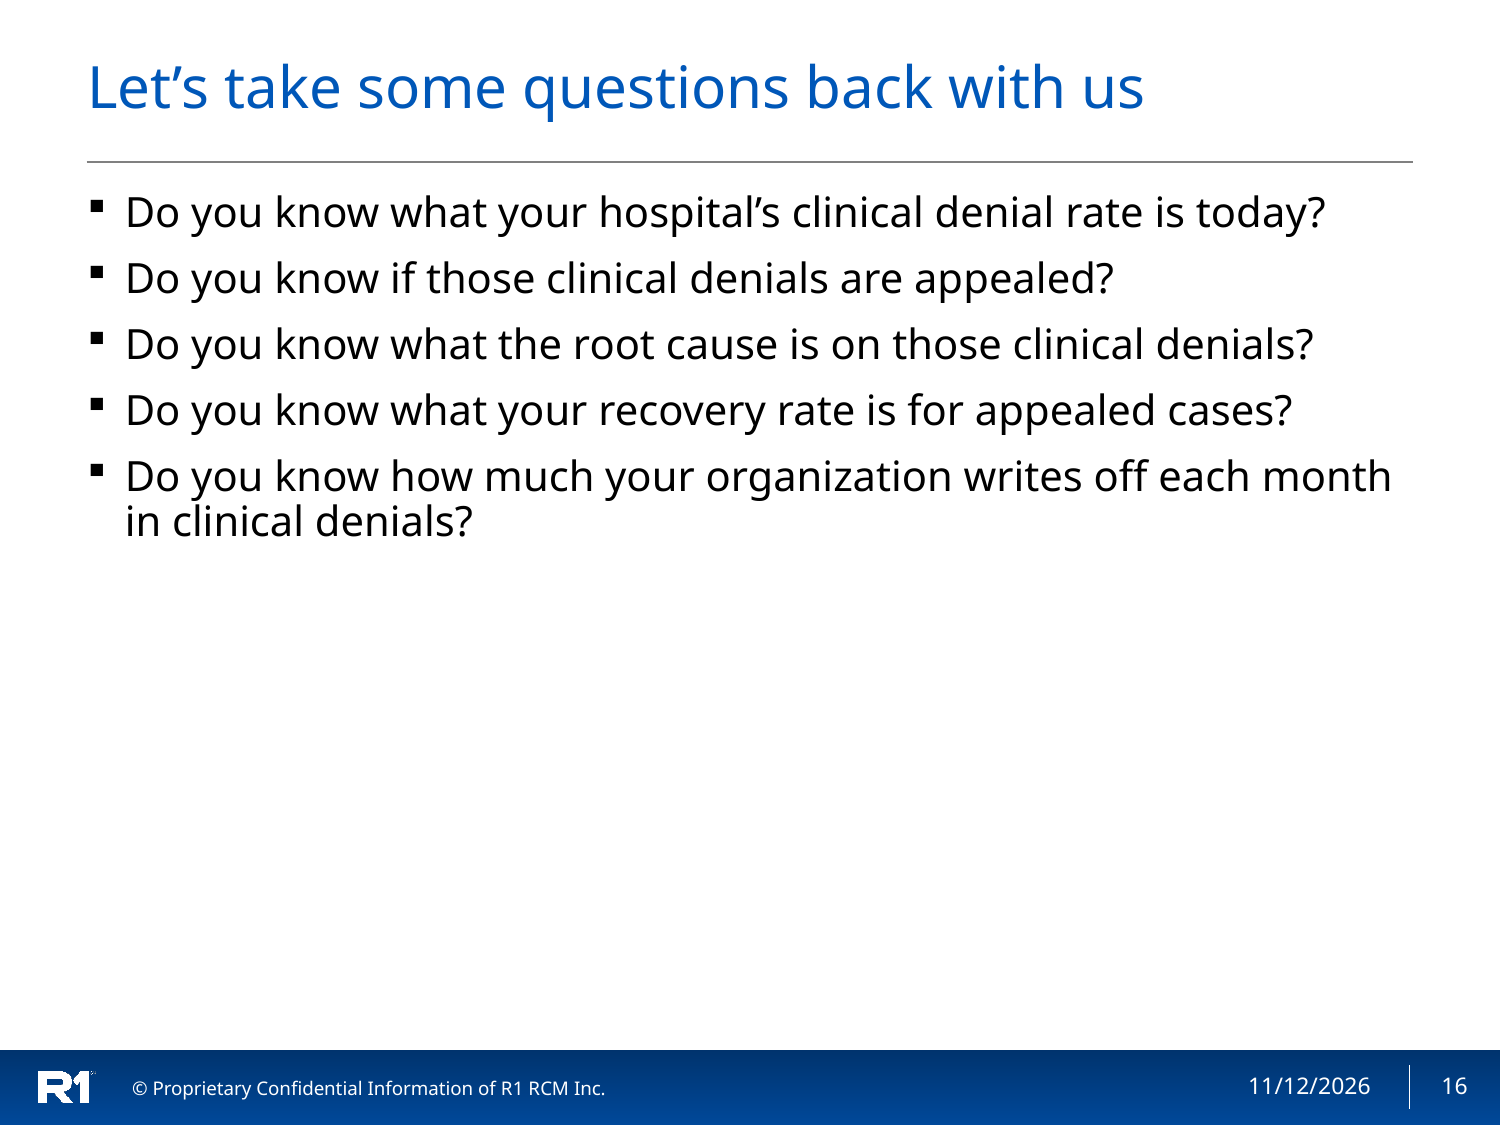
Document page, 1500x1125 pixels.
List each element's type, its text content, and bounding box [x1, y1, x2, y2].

picture [38, 1071, 96, 1103]
title Let’s take some questions back with us [72, 22, 1414, 162]
list Do you know what your hospital’s clinical denial rate is today? Do you know if those clinical denials are appealed? Do you know what the root cause is on those clinical denials? Do you know what your recovery rate is for appealed cases? Do you know how much your organization writes off each month in clinical denials? [72, 162, 1414, 998]
